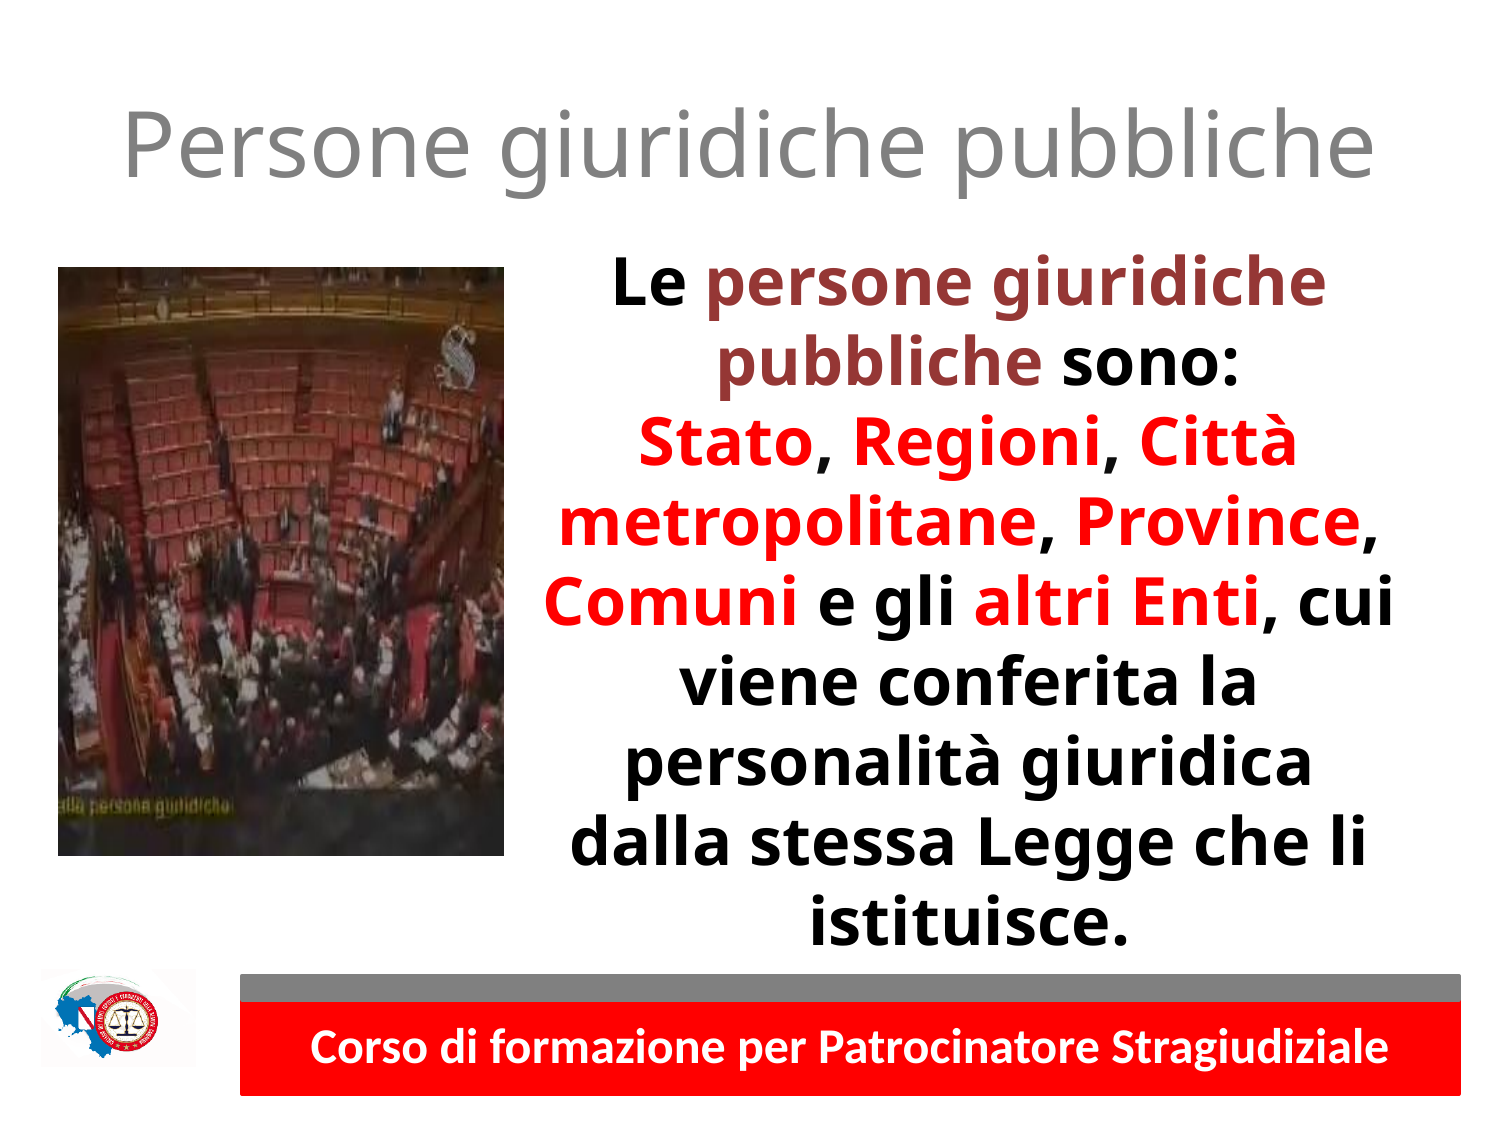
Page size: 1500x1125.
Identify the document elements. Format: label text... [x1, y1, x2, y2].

text_box Le persone giuridiche pubbliche sono: Stato, Regioni, Città metropolitane, Province, Comuni e gli altri Enti, cui viene conferita la personalità giuridica dalla stessa Legge che li istituisce. [527, 231, 1412, 967]
text_box [242, 1000, 1459, 1094]
text_box Corso di formazione per Patrocinatore Stragiudiziale [265, 1006, 1435, 1082]
picture [40, 968, 196, 1067]
text_box Persone giuridiche pubbliche [0, 78, 1500, 203]
picture [58, 266, 505, 856]
text_box [242, 975, 1459, 1000]
